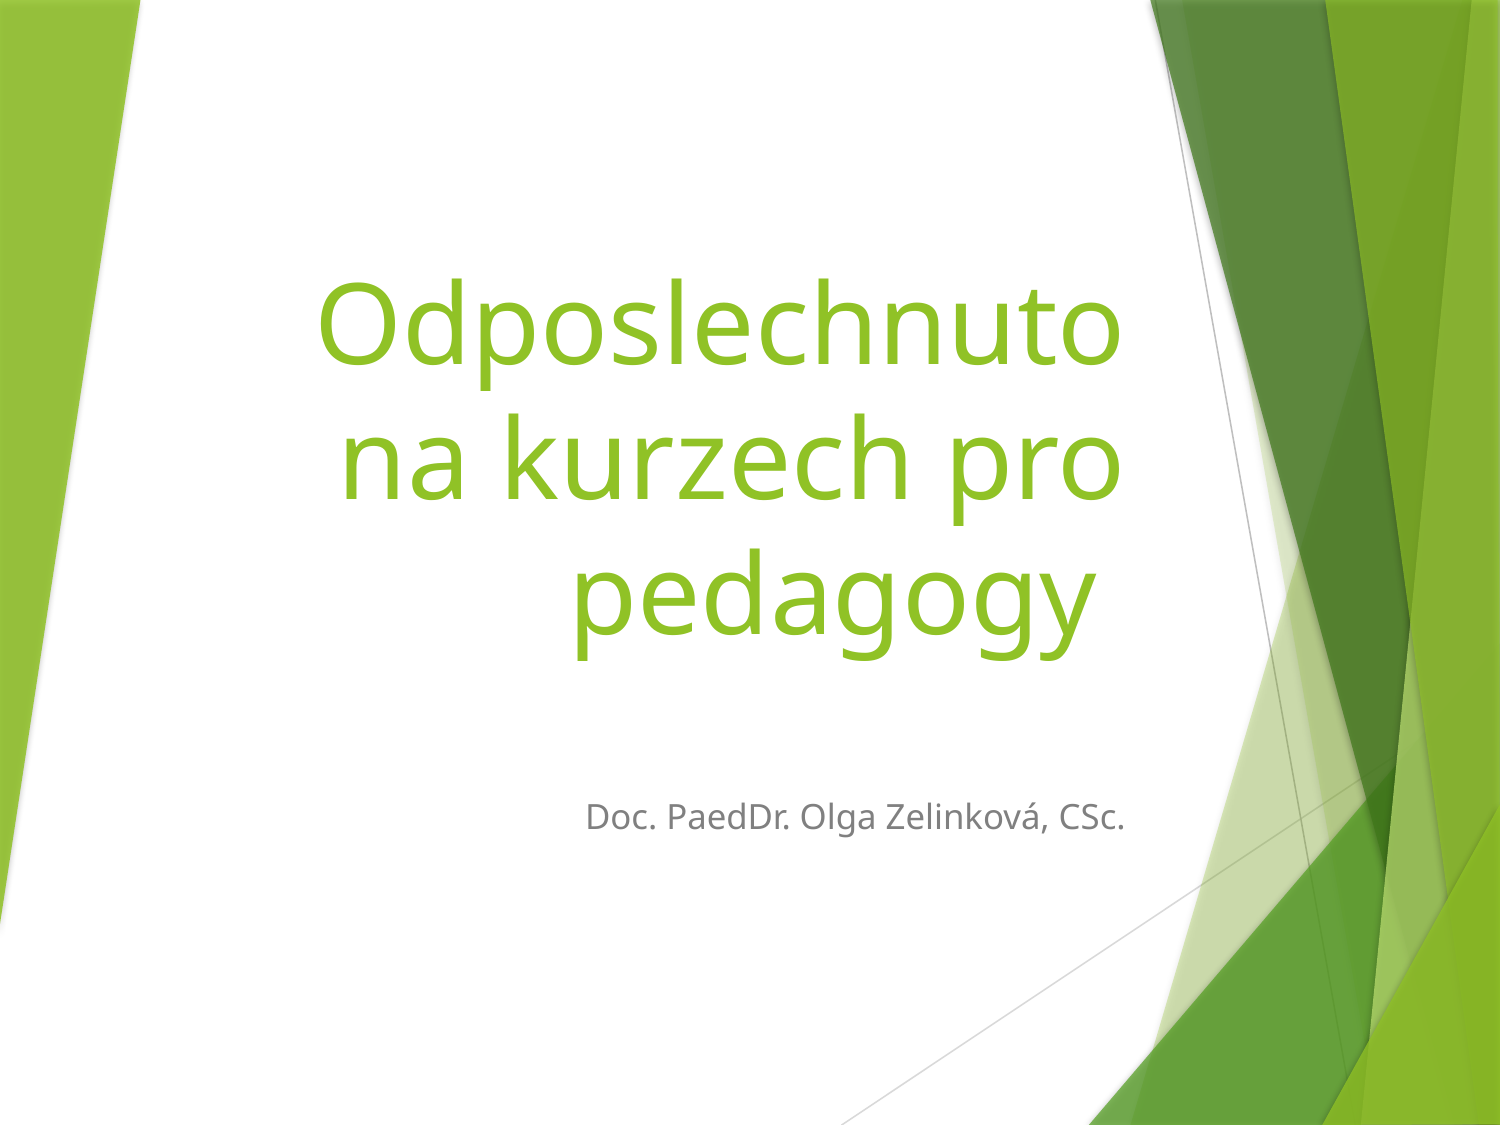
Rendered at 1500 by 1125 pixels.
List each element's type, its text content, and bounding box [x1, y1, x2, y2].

subtitle Doc. PaedDr. Olga Zelinková, CSc. [185, 664, 1142, 845]
title Odposlechnuto na kurzech pro pedagogy [185, 394, 1142, 664]
